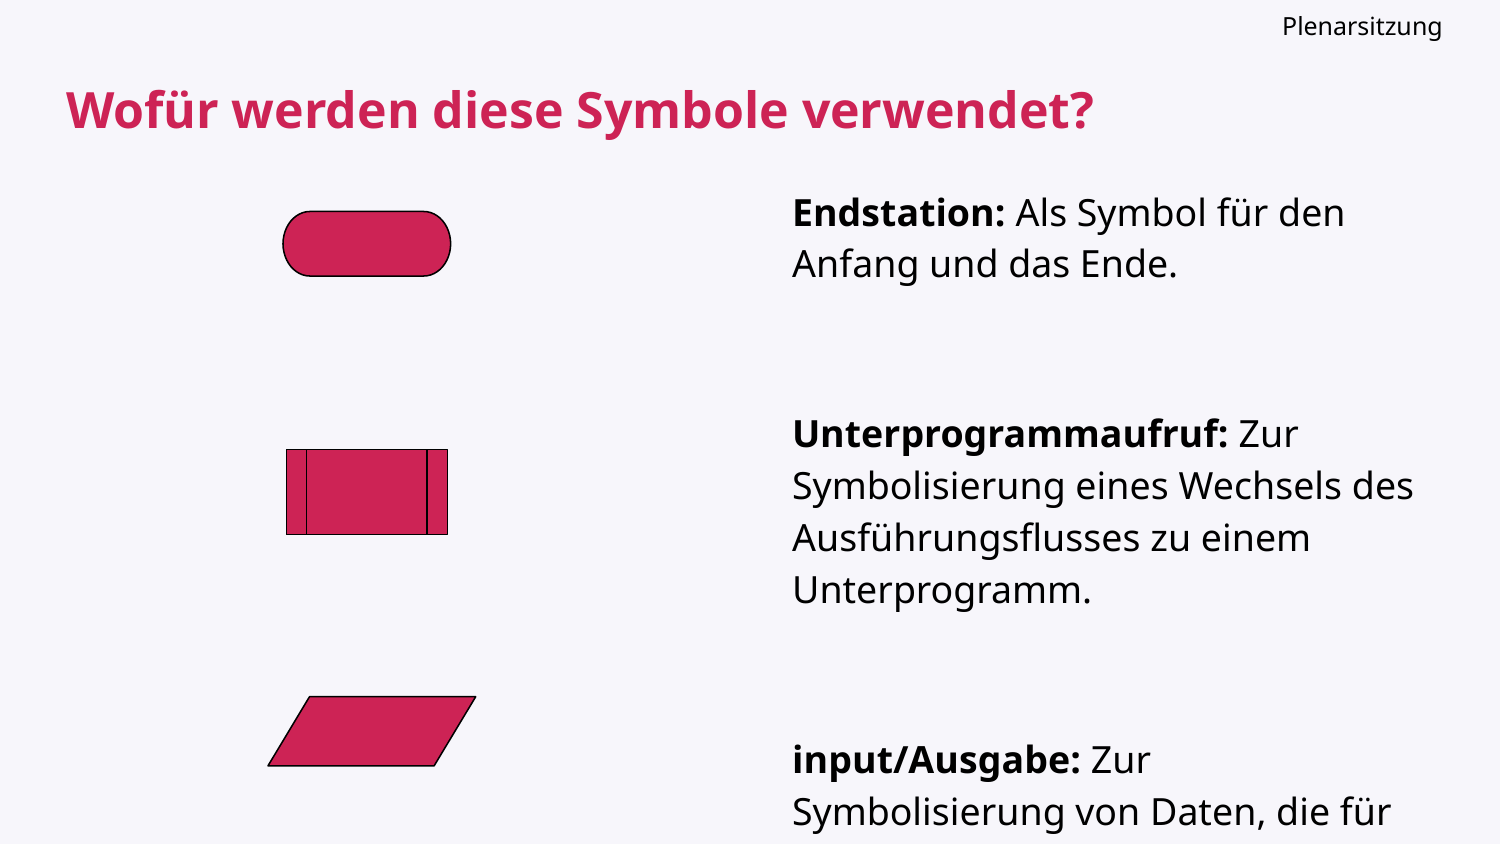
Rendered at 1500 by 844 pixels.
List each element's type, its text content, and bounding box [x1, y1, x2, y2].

text_box [286, 449, 448, 535]
text_box [282, 211, 451, 277]
list Endstation: Als Symbol für den Anfang und das Ende. Unterprogrammaufruf: Zur Symbolisierung eines Wechsels des Ausführungsflusses zu einem Unterprogramm. input/Ausgabe: Zur Symbolisierung von Daten, die für den Benutzer eingegeben oder angezeigt werden. [776, 166, 1449, 768]
title Wofür werden diese Symbole verwendet? [51, 51, 1449, 166]
text_box [267, 696, 476, 766]
subtitle Plenarsitzung [1122, 0, 1444, 52]
